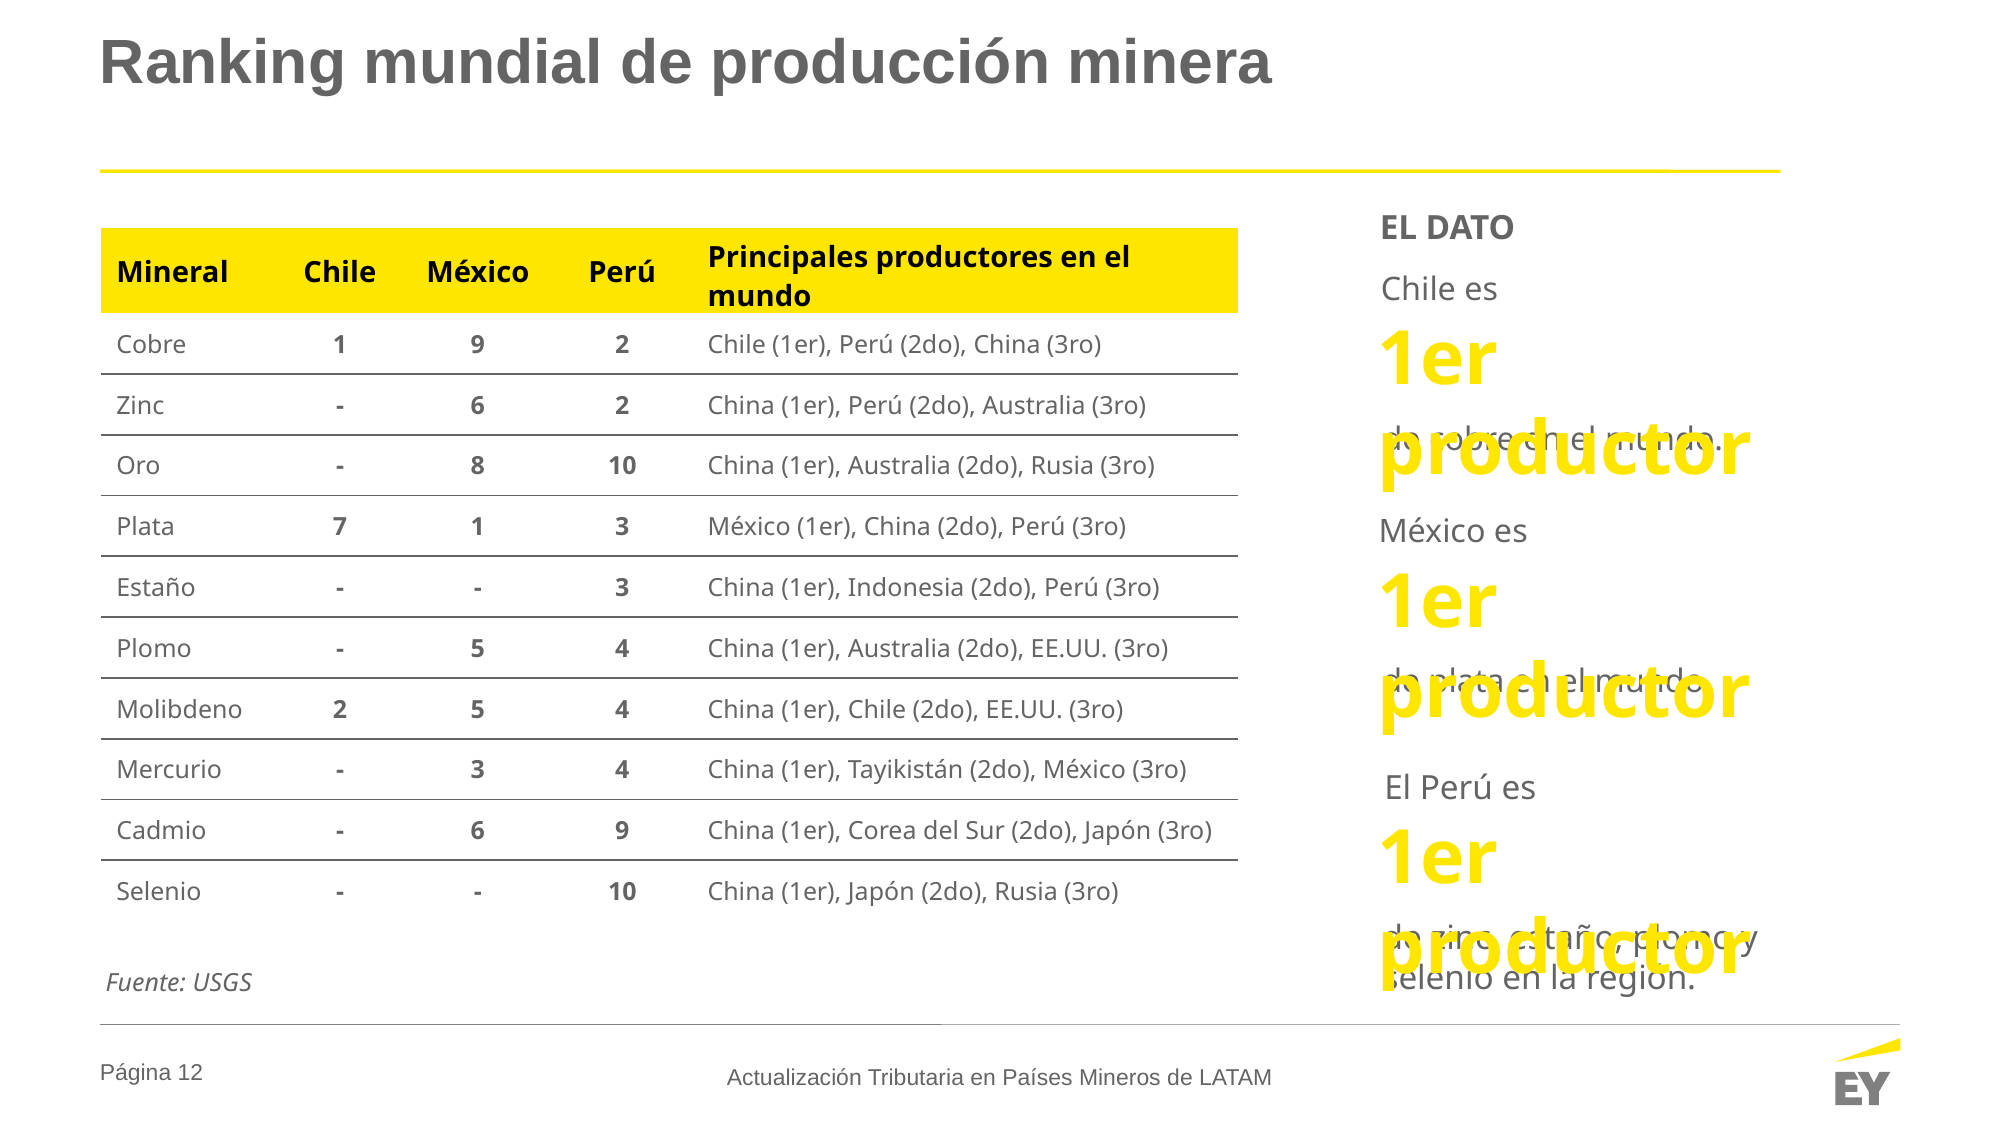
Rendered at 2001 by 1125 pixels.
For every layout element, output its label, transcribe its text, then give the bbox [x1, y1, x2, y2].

table_cell Molibdeno [101, 679, 276, 738]
table_cell Zinc [101, 375, 276, 434]
table_cell - [404, 861, 552, 921]
table_cell - [276, 375, 404, 434]
table_cell 4 [552, 679, 693, 738]
table_cell 2 [552, 313, 693, 373]
table_cell - [276, 436, 404, 495]
table_cell 6 [404, 800, 552, 859]
table_cell Chile (1er), Perú (2do), China (3ro) [693, 313, 1238, 373]
table_cell 9 [404, 313, 552, 373]
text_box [1366, 502, 1886, 700]
table_cell China (1er), Perú (2do), Australia (3ro) [693, 375, 1238, 434]
table_cell China (1er), Corea del Sur (2do), Japón (3ro) [693, 800, 1238, 859]
table_cell 9 [552, 800, 693, 859]
text_box Fuente: USGS [105, 965, 253, 997]
table_cell 5 [404, 618, 552, 677]
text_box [1367, 260, 1886, 457]
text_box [1367, 758, 1886, 998]
table_cell China (1er), Australia (2do), Rusia (3ro) [693, 436, 1238, 495]
table_cell 8 [404, 436, 552, 495]
table_cell 4 [552, 618, 693, 677]
table_cell China (1er), Australia (2do), EE.UU. (3ro) [693, 618, 1238, 677]
table_cell - [276, 740, 404, 799]
table_header México [404, 228, 552, 313]
table_cell 7 [276, 496, 404, 555]
table_cell Plomo [101, 618, 276, 677]
table_cell China (1er), Indonesia (2do), Perú (3ro) [693, 557, 1238, 616]
table_cell 4 [552, 740, 693, 799]
table_cell - [276, 618, 404, 677]
table_cell China (1er), Japón (2do), Rusia (3ro) [693, 861, 1238, 921]
table_cell 3 [552, 557, 693, 616]
table_cell - [276, 557, 404, 616]
title Ranking mundial de producción minera [99, 33, 1900, 175]
table_cell Selenio [101, 861, 276, 921]
table_cell Cadmio [101, 800, 276, 859]
table_cell Estaño [101, 557, 276, 616]
table_header Perú [552, 228, 693, 313]
table_cell - [276, 861, 404, 921]
table_cell 1 [276, 313, 404, 373]
table_cell China (1er), Tayikistán (2do), México (3ro) [693, 740, 1238, 799]
table_cell Plata [101, 496, 276, 555]
table_cell Oro [101, 436, 276, 495]
table_header Principales productores en el mundo [693, 228, 1238, 313]
table_cell 10 [552, 861, 693, 921]
table_header Mineral [101, 228, 276, 313]
table_cell - [404, 557, 552, 616]
table_cell 2 [552, 375, 693, 434]
table_cell 3 [552, 496, 693, 555]
table_cell 6 [404, 375, 552, 434]
table_header Chile [276, 228, 404, 313]
table_cell México (1er), China (2do), Perú (3ro) [693, 496, 1238, 555]
table_cell Mercurio [101, 740, 276, 799]
table_cell China (1er), Chile (2do), EE.UU. (3ro) [693, 679, 1238, 738]
table_cell Cobre [101, 313, 276, 373]
table_cell 10 [552, 436, 693, 495]
table_cell 3 [404, 740, 552, 799]
table_cell 1 [404, 496, 552, 555]
table_cell 5 [404, 679, 552, 738]
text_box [1379, 205, 1898, 247]
table_cell 2 [276, 679, 404, 738]
table_cell - [276, 800, 404, 859]
